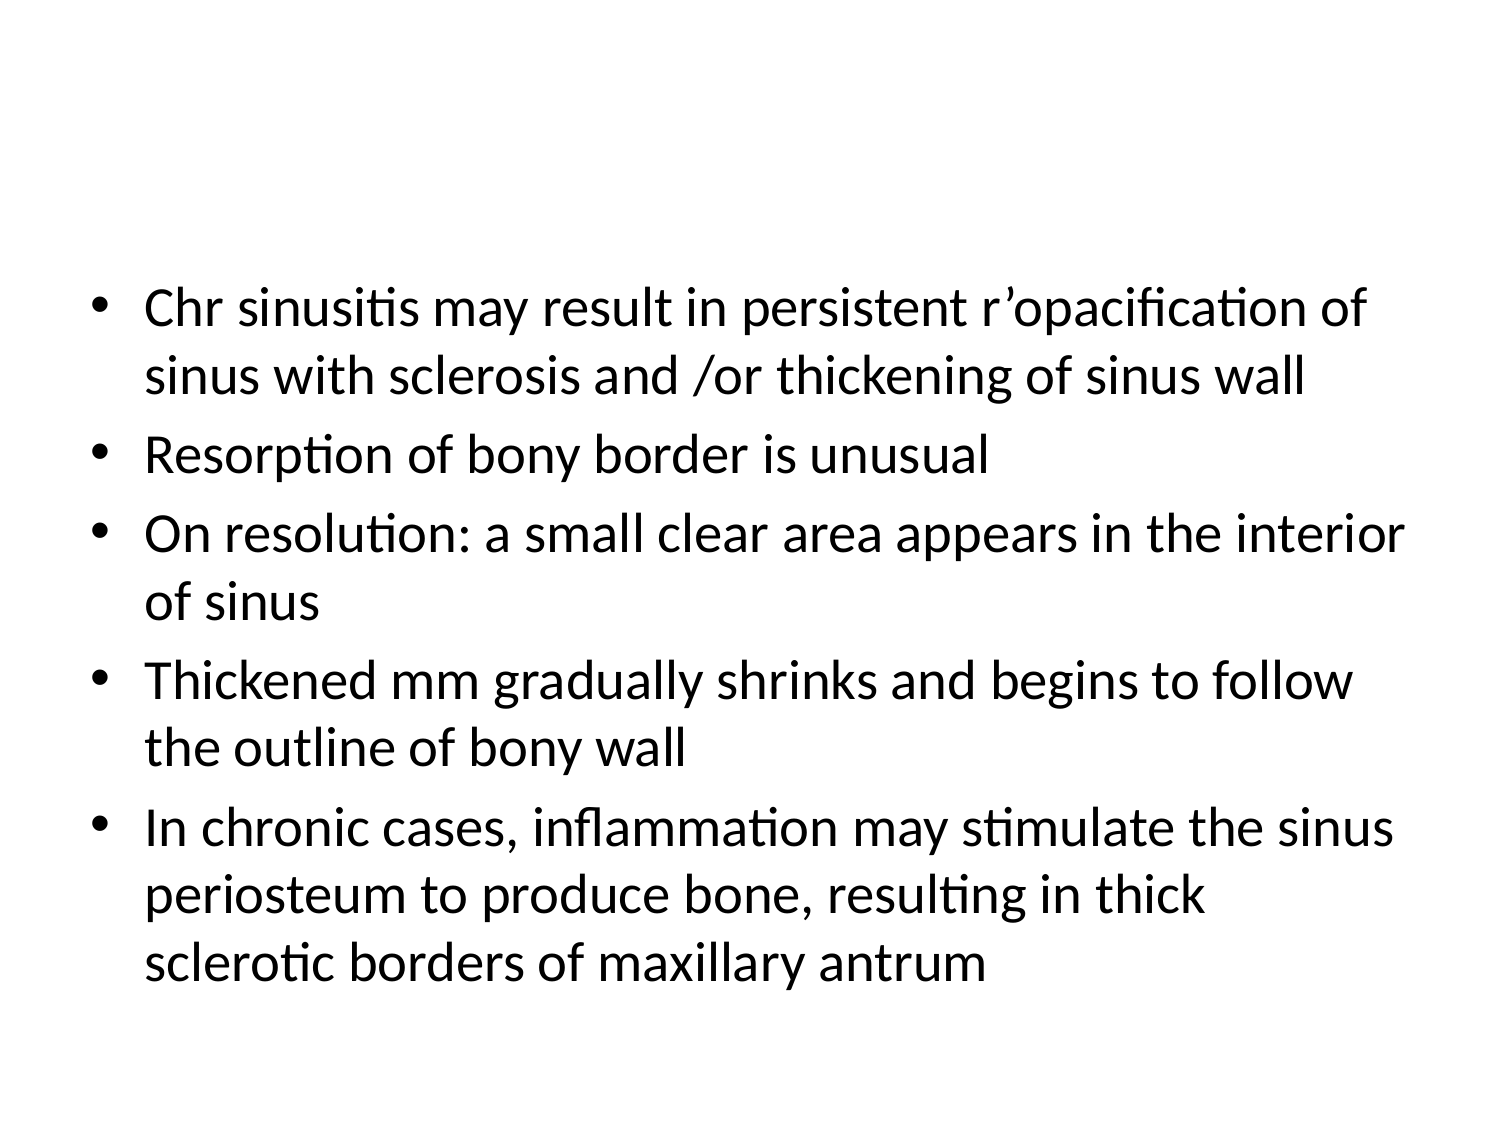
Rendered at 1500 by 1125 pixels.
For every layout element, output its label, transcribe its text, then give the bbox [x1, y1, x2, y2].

list Chr sinusitis may result in persistent r’opacification of sinus with sclerosis and /or thickening of sinus wall Resorption of bony border is unusual On resolution: a small clear area appears in the interior of sinus Thickened mm gradually shrinks and begins to follow the outline of bony wall In chronic cases, inflammation may stimulate the sinus periosteum to produce bone, resulting in thick sclerotic borders of maxillary antrum [75, 262, 1425, 1005]
